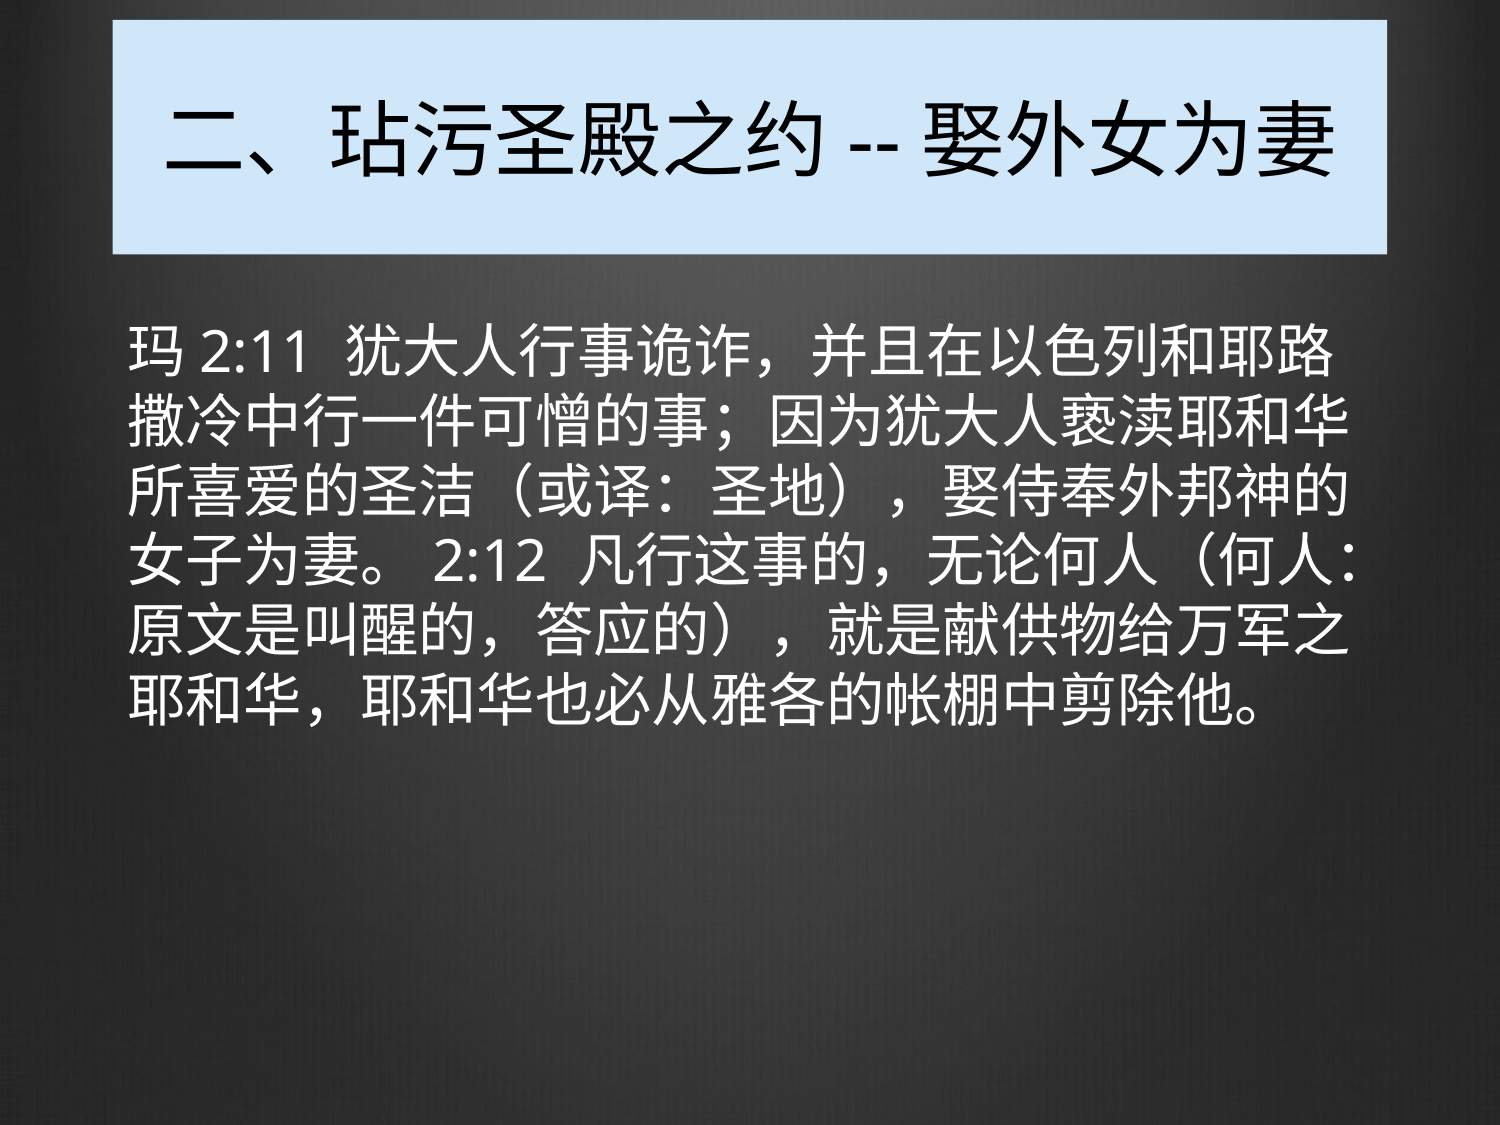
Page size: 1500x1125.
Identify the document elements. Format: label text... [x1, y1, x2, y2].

title 二、玷污圣殿之约--娶外女为妻 [112, 19, 1388, 255]
list 玛2:11 犹大人行事诡诈，并且在以色列和耶路撒冷中行一件可憎的事；因为犹大人亵渎耶和华所喜爱的圣洁（或译：圣地），娶侍奉外邦神的女子为妻。2:12 凡行这事的，无论何人（何人：原文是叫醒的，答应的），就是献供物给万军之耶和华，耶和华也必从雅各的帐棚中剪除他。 [112, 306, 1388, 1058]
